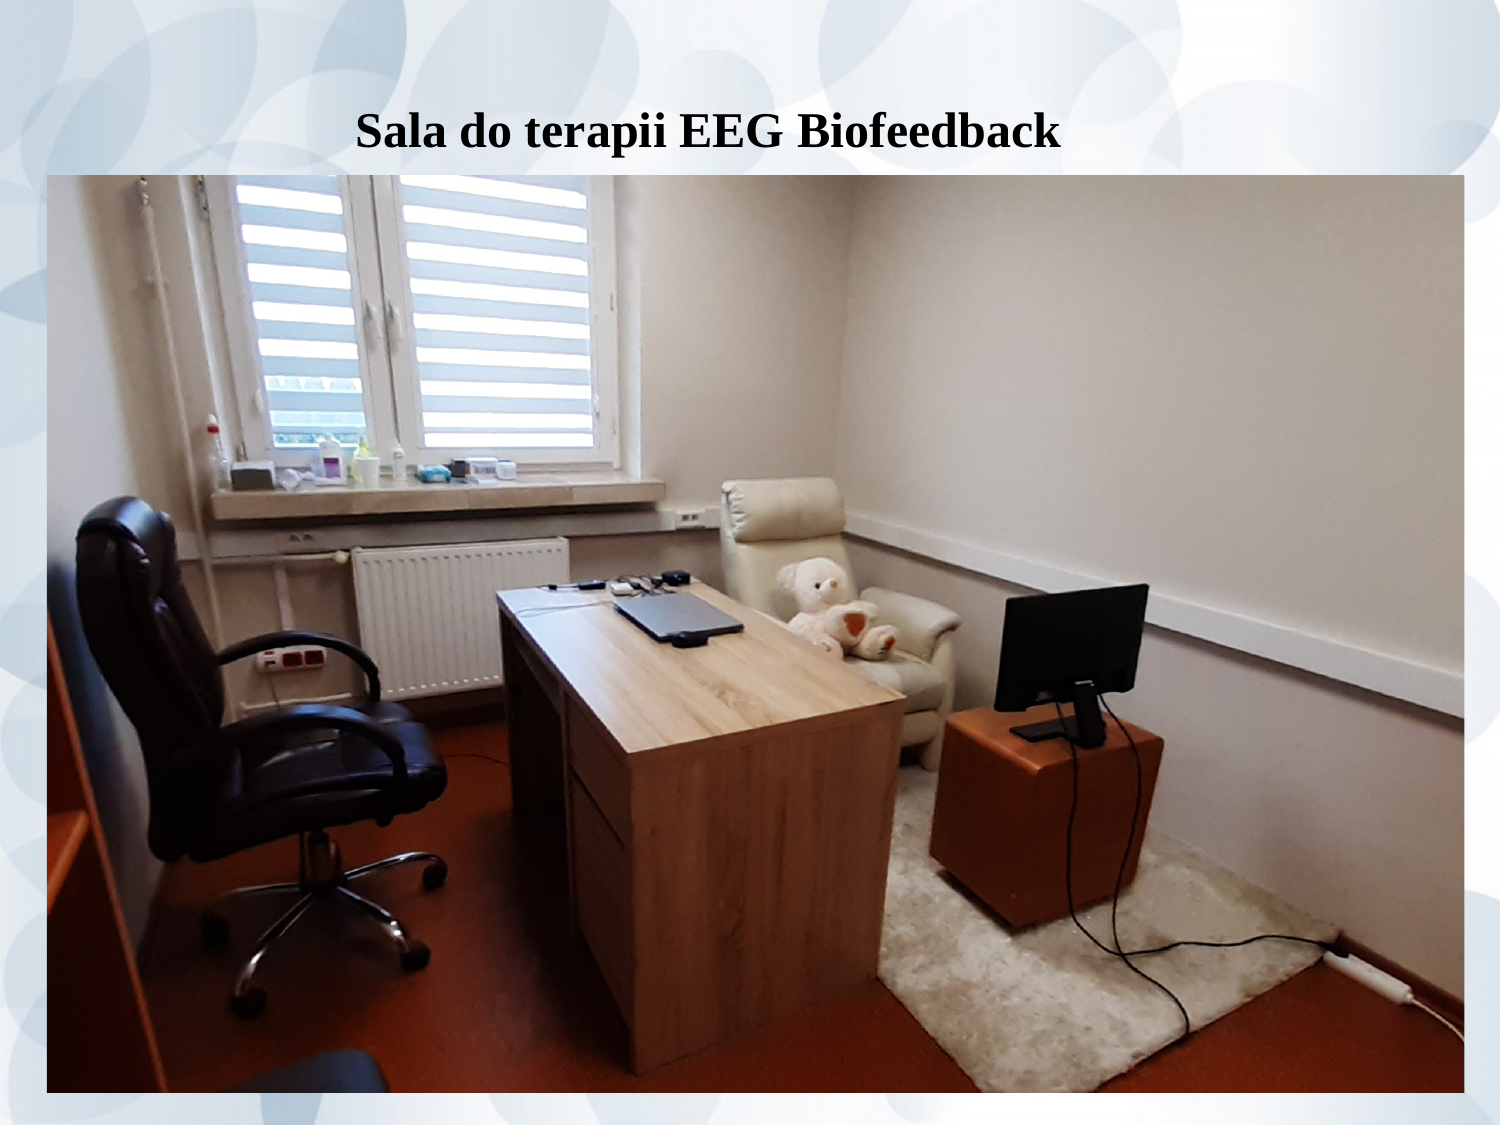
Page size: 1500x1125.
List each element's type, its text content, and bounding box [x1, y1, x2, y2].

text_box Sala do terapii EEG Biofeedback [301, 89, 1117, 165]
picture [0, 0, 1500, 1125]
